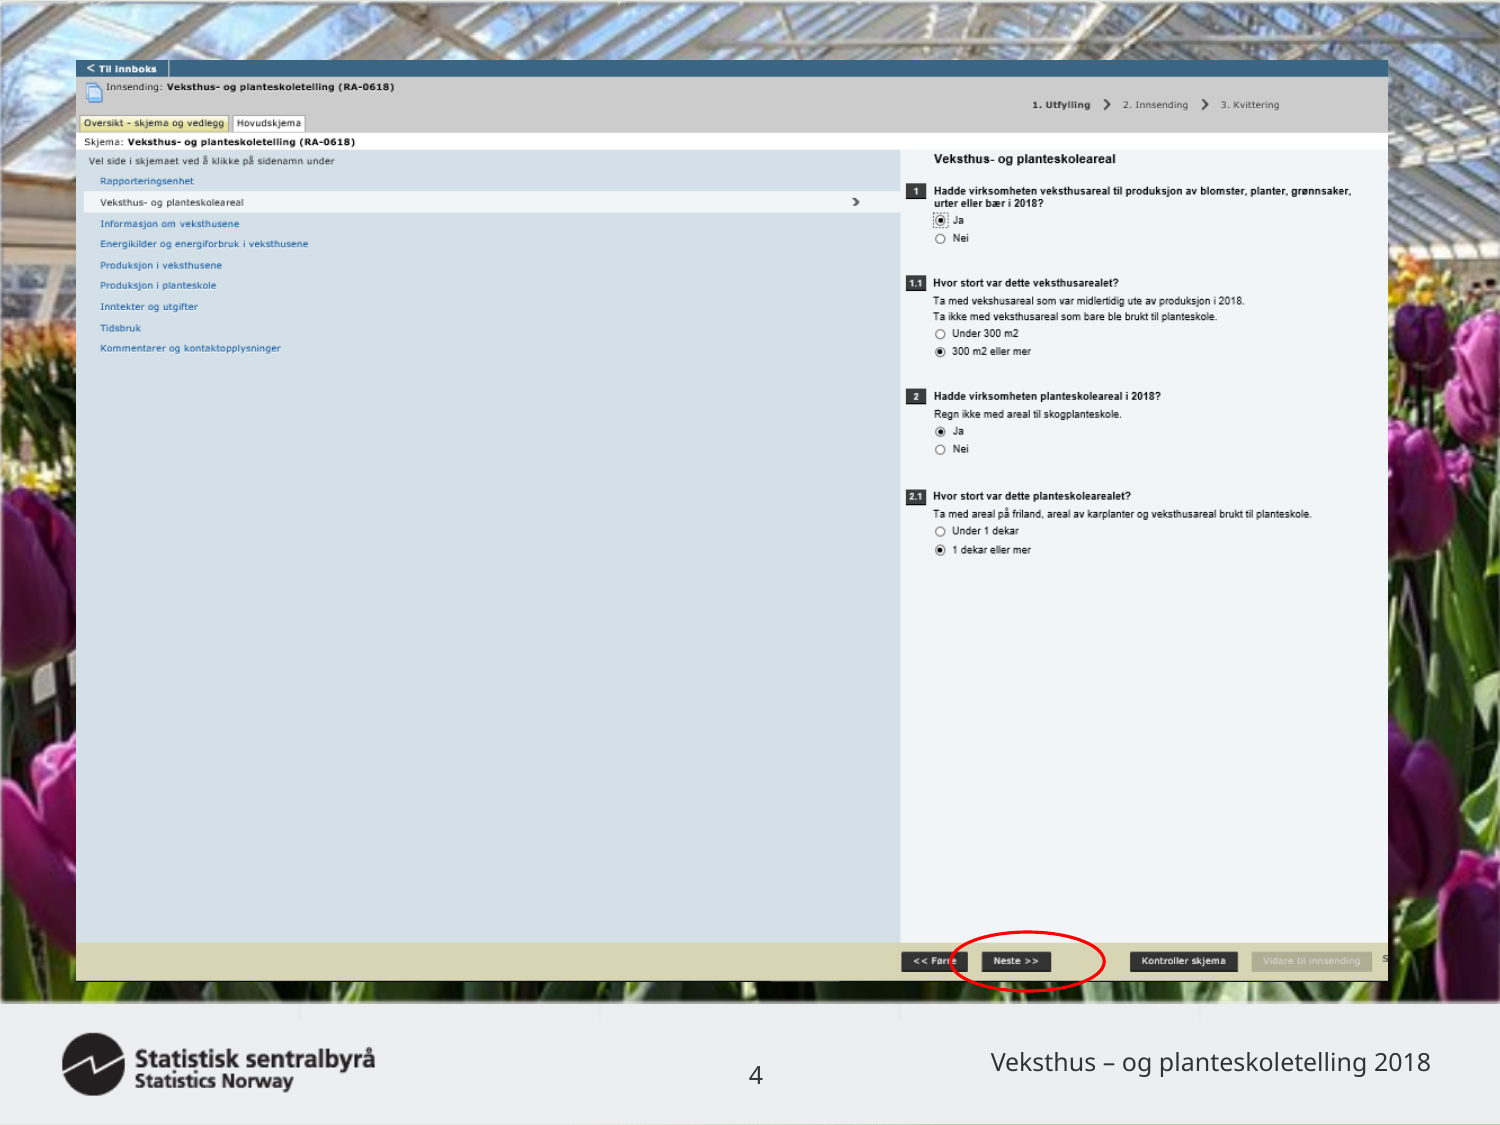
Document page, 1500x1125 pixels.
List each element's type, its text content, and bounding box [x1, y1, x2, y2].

footer Veksthus – og planteskoletelling 2018 [915, 1046, 1447, 1106]
picture [0, 1, 1500, 1124]
slide_number 4 [667, 1046, 845, 1106]
